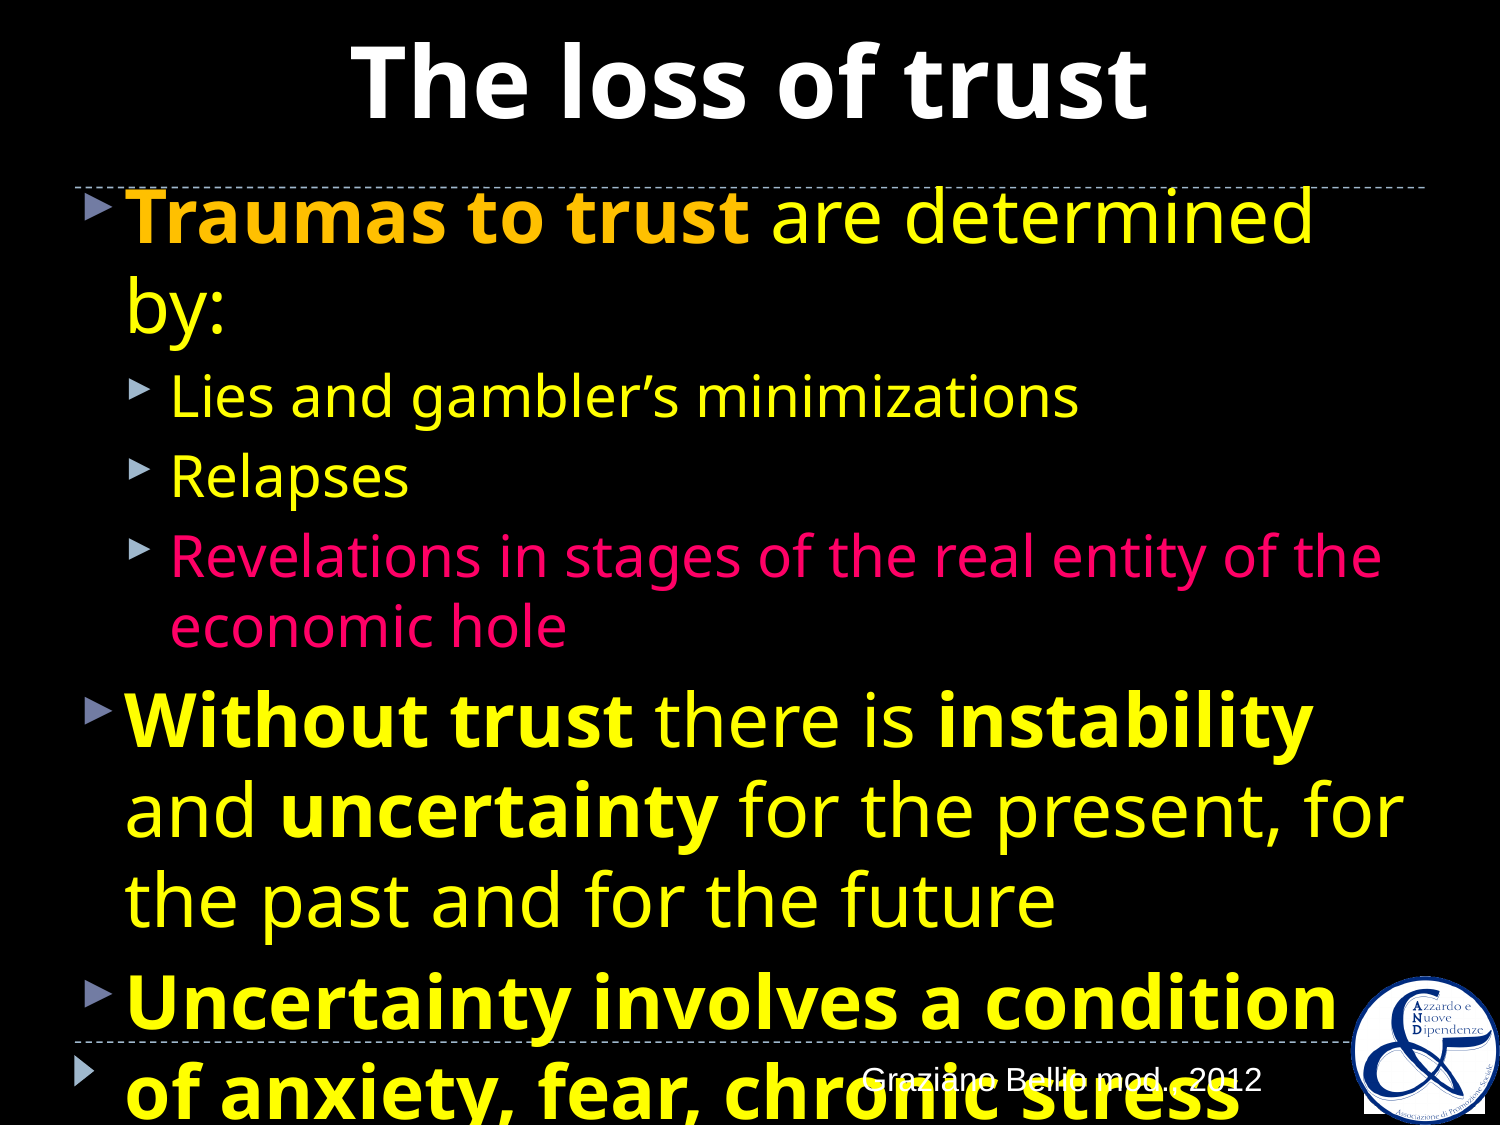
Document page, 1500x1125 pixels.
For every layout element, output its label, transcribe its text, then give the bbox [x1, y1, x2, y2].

picture [1344, 975, 1500, 1125]
title The loss of trust [75, 0, 1425, 147]
list Traumas to trust are determined by: Lies and gambler’s minimizations Relapses Revelations in stages of the real entity of the economic hole Without trust there is instability and uncertainty for the present, for the past and for the future Uncertainty involves a condition of anxiety, fear, chronic stress [64, 160, 1437, 1008]
text_box Graziano Bellio mod., 2012 [846, 1050, 1279, 1106]
